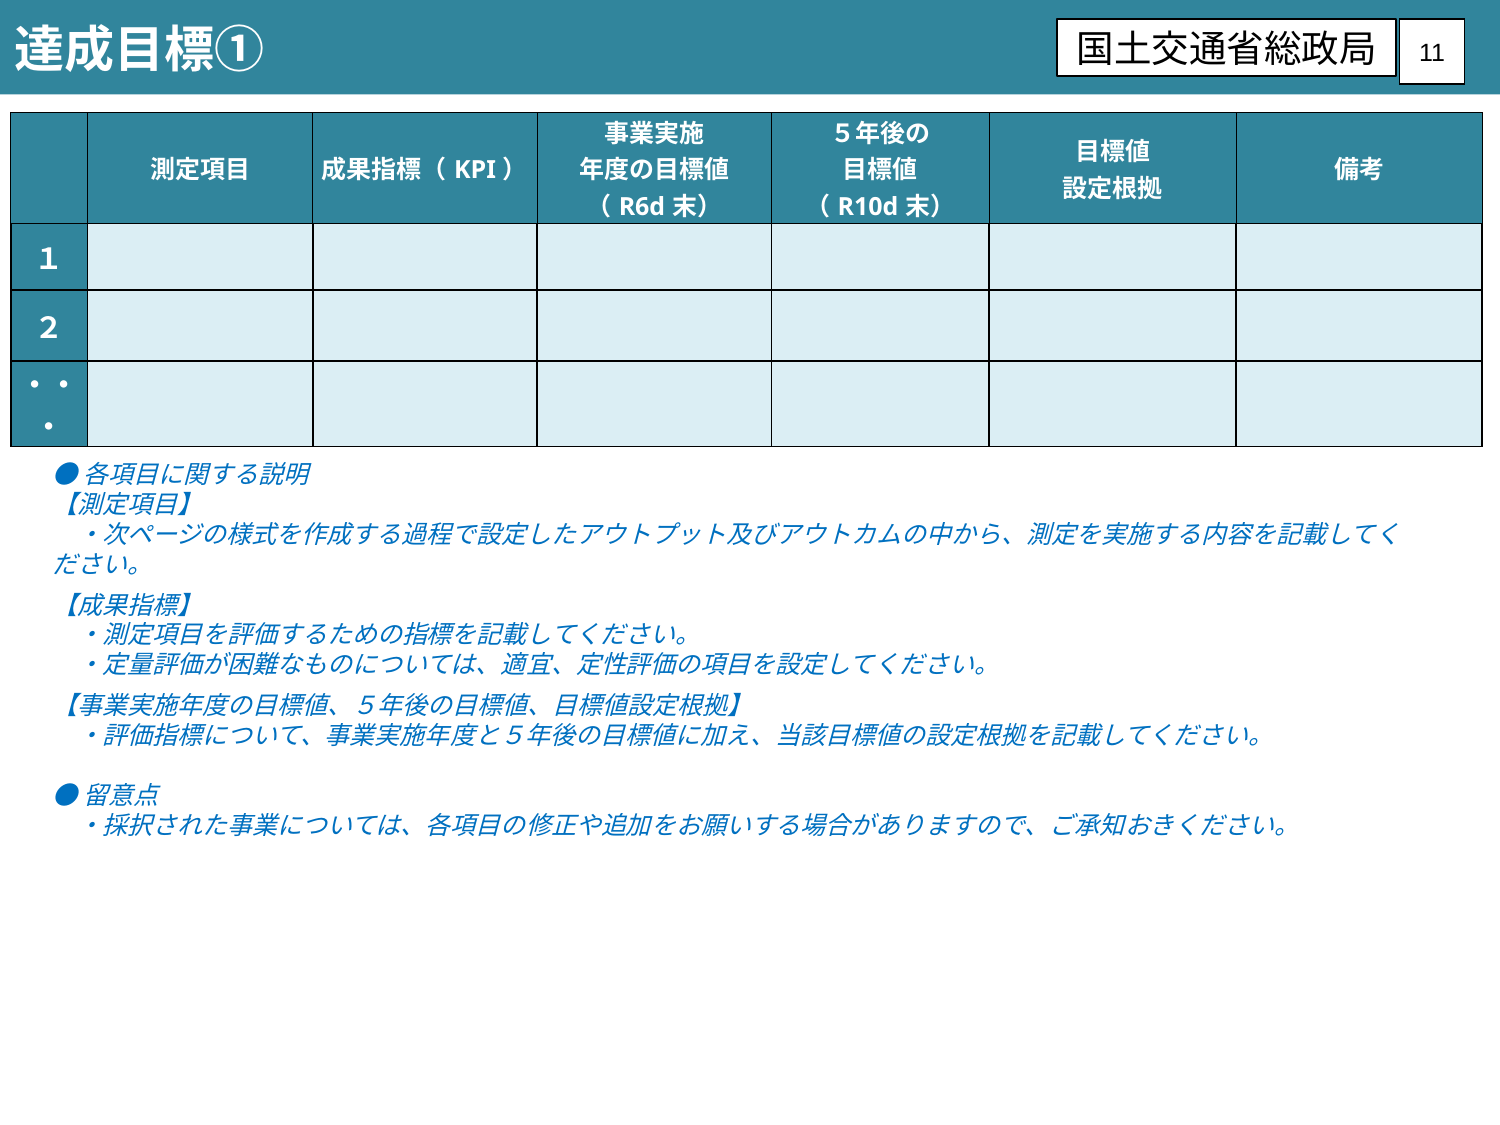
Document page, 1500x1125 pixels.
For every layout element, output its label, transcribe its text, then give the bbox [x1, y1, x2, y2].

table_cell [1237, 224, 1481, 289]
table_cell １ [12, 224, 87, 289]
table_header 事業実施 年度の目標値 （R6d末） [538, 113, 771, 223]
table_cell [772, 291, 988, 360]
table_cell [314, 362, 536, 446]
table_cell [88, 224, 312, 289]
table_header 成果指標（KPI） [313, 113, 537, 223]
table_cell ・・・ [12, 362, 87, 446]
table_cell [990, 362, 1235, 446]
text_box 国土交通省総政局 [1055, 17, 1398, 78]
table_cell [314, 291, 536, 360]
table_cell [1237, 291, 1481, 360]
table_header 備考 [1237, 113, 1482, 223]
table_cell [314, 224, 536, 289]
table_cell [990, 291, 1235, 360]
table_cell [88, 362, 312, 446]
text_box [0, 94, 1222, 160]
slide_number 11 [1399, 18, 1465, 85]
table_cell [772, 224, 988, 289]
text_box 達成目標① [0, 0, 1500, 95]
table_cell [538, 362, 771, 446]
table_header 目標値 設定根拠 [990, 113, 1236, 223]
text_box ●各項目に関する説明 【測定項目】 ・次ページの様式を作成する過程で設定したアウトプット及びアウトカムの中から、測定を実施する内容を記載してください。 【成果指標】 ・測定項目を評価するための指標を記載してください。 ・定量評価が困難なものについては、適宜、定性評価の項目を設定してください。 【事業実施年度の目標値、５年後の目標値、目標値設定根拠】 ・評価指標について、事業実施年度と５年後の目標値に加え、当該目標値の設定根拠を記載してください。 ●留意点 ・採択された事業については、各項目の修正や追加をお願いする場合がありますので、ご承知おきください。 [37, 451, 1417, 847]
table_header ５年後の 目標値 （R10d末） [772, 113, 989, 223]
table_header [11, 113, 87, 223]
table_cell [1237, 362, 1481, 446]
table_cell [990, 224, 1235, 289]
table_cell [538, 224, 771, 289]
table_cell [772, 362, 988, 446]
table_cell ２ [12, 291, 87, 360]
table_cell [88, 291, 312, 360]
table_cell [538, 291, 771, 360]
table_header 測定項目 [88, 113, 312, 223]
